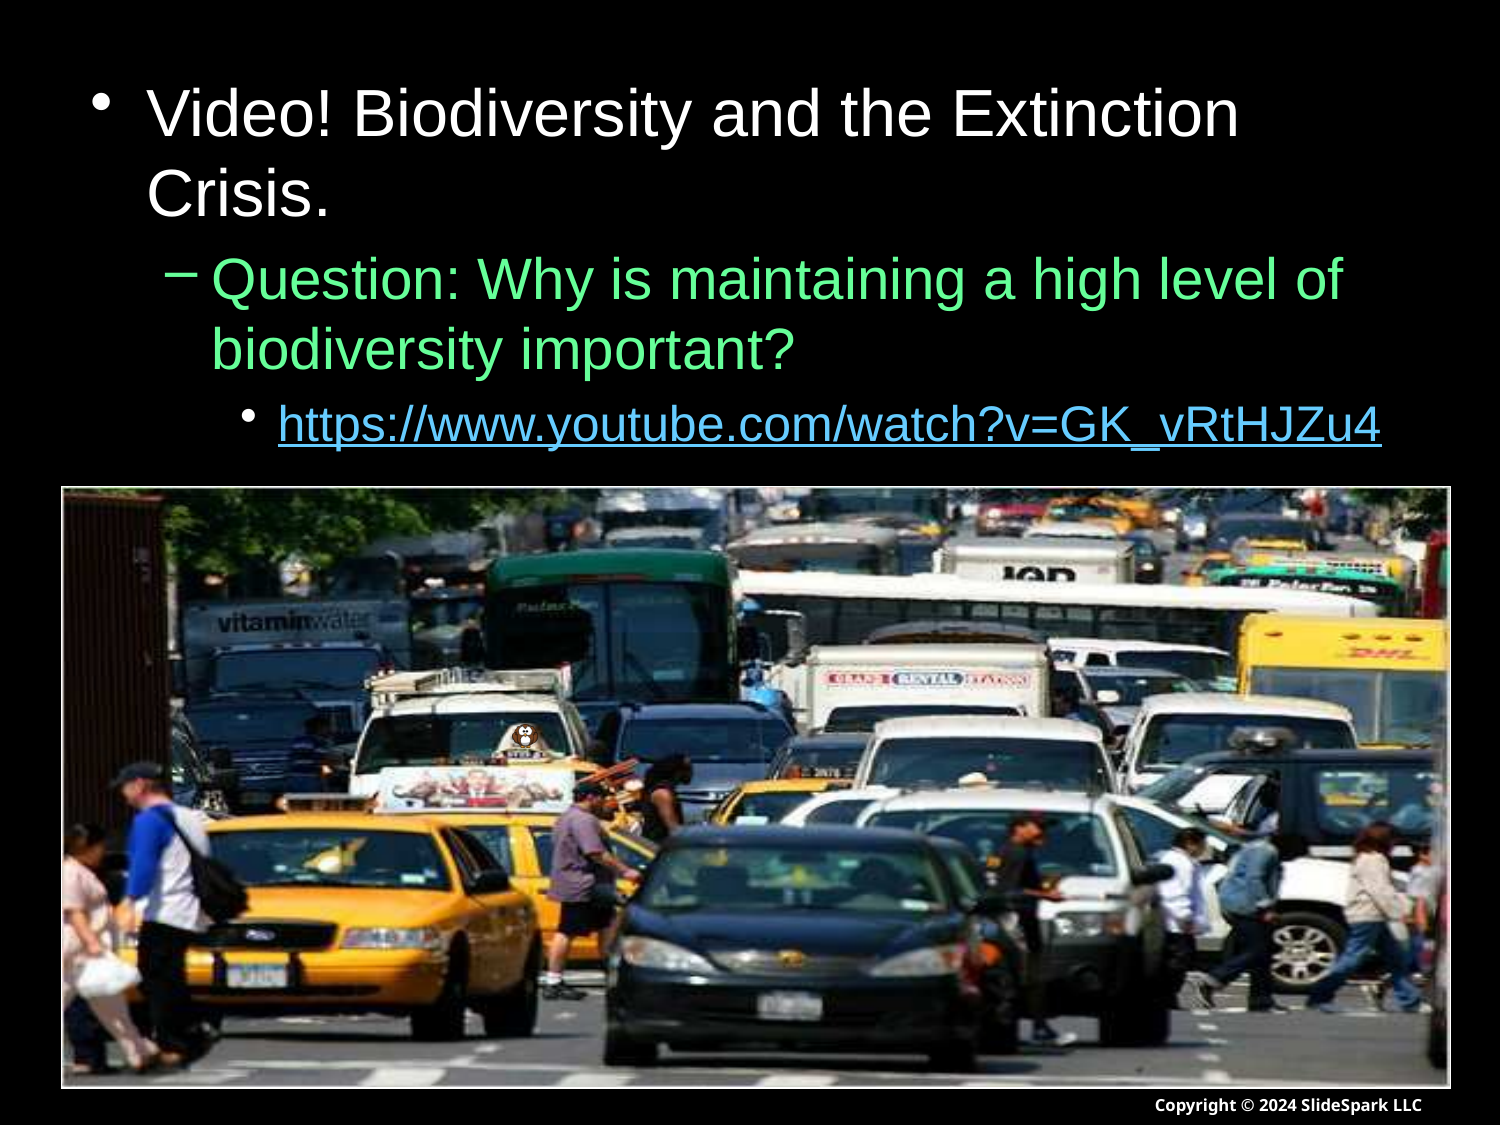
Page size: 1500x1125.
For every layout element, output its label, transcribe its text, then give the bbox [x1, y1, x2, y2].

text_box Copyright © 2024 SlideSpark LLC [937, 1097, 1438, 1123]
picture [62, 487, 1451, 1088]
list Video! Biodiversity and the Extinction Crisis. Question: Why is maintaining a high level of biodiversity important? https://www.youtube.com/watch?v=GK_vRtHJZu4 [75, 62, 1425, 485]
